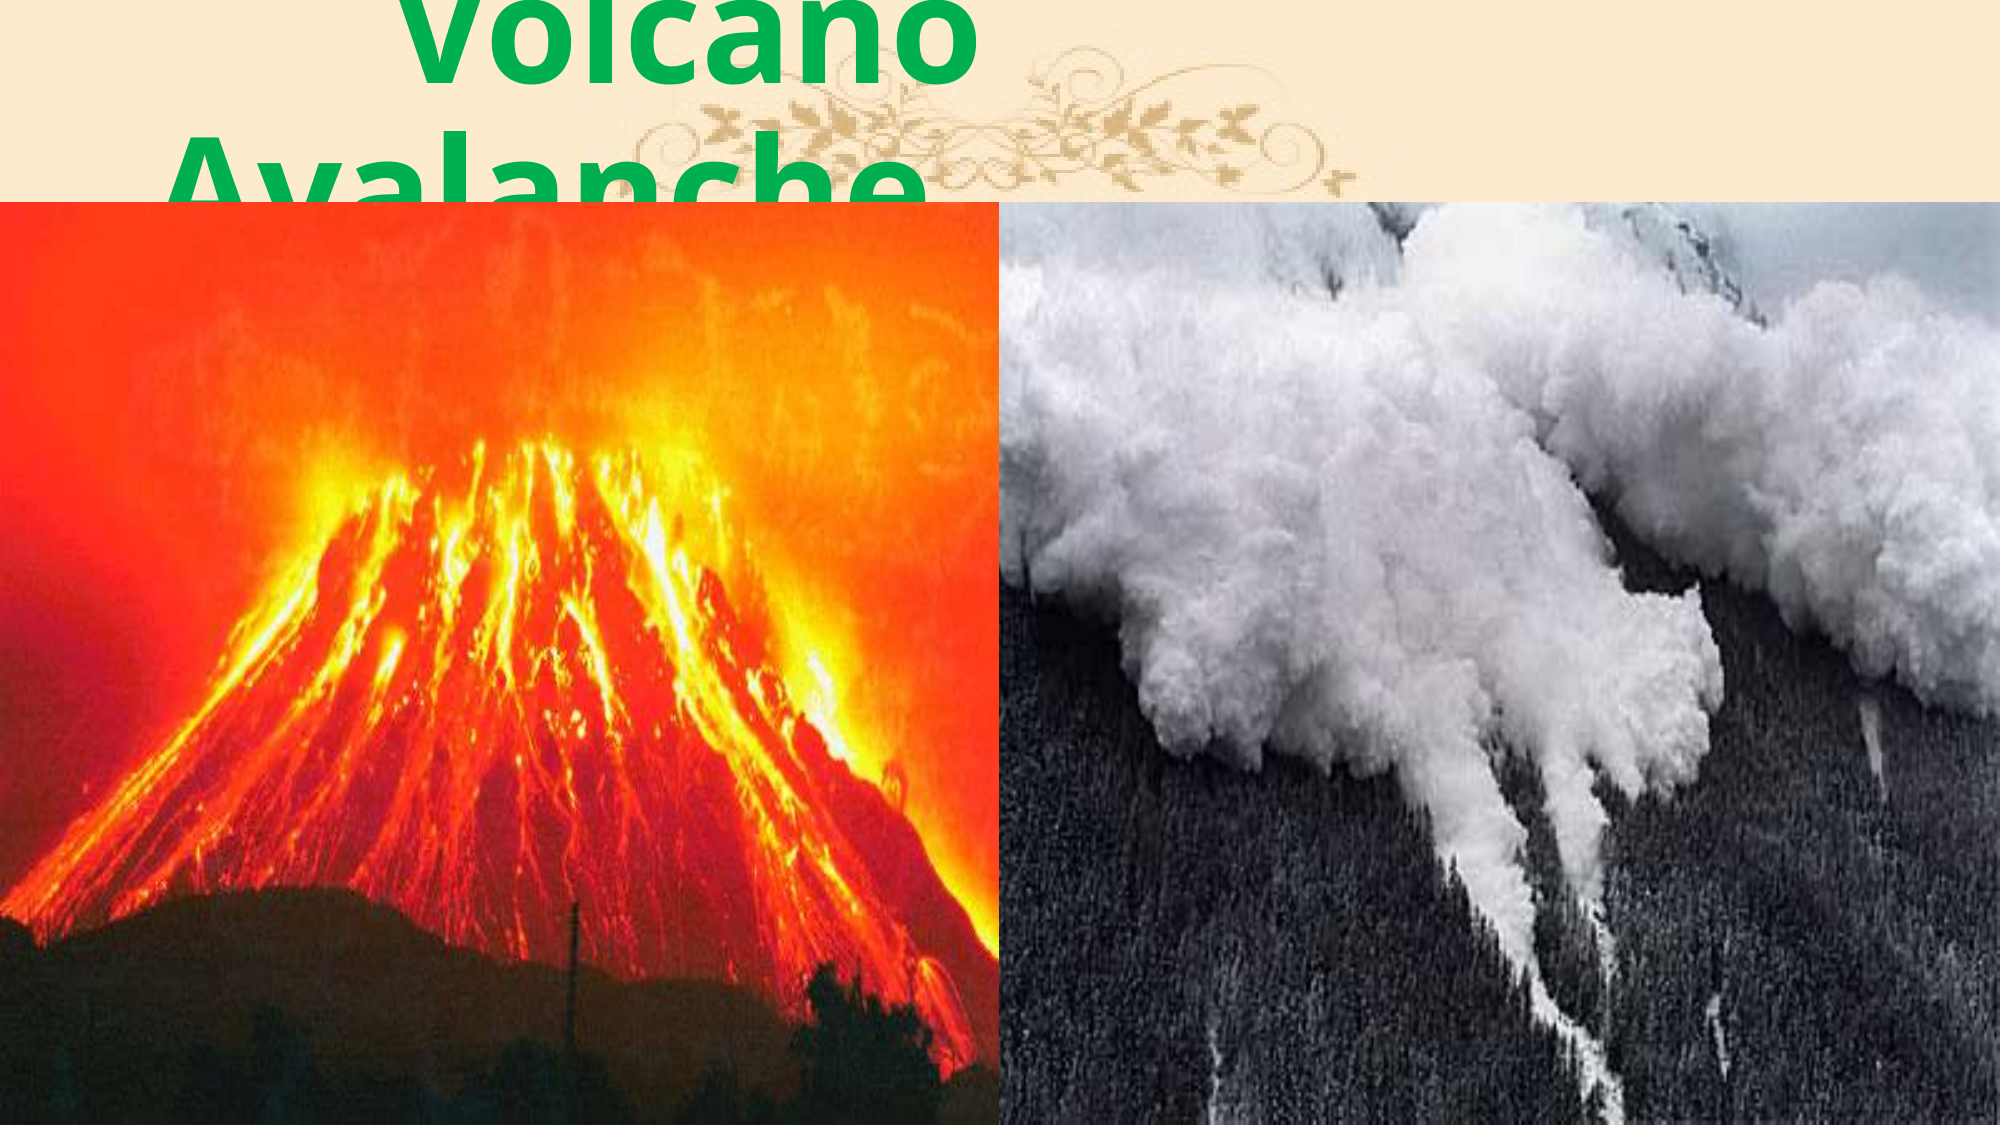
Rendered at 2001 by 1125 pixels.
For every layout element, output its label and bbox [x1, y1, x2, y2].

picture [999, 201, 2000, 1125]
list [0, 201, 999, 1125]
list [0, 0, 2000, 201]
